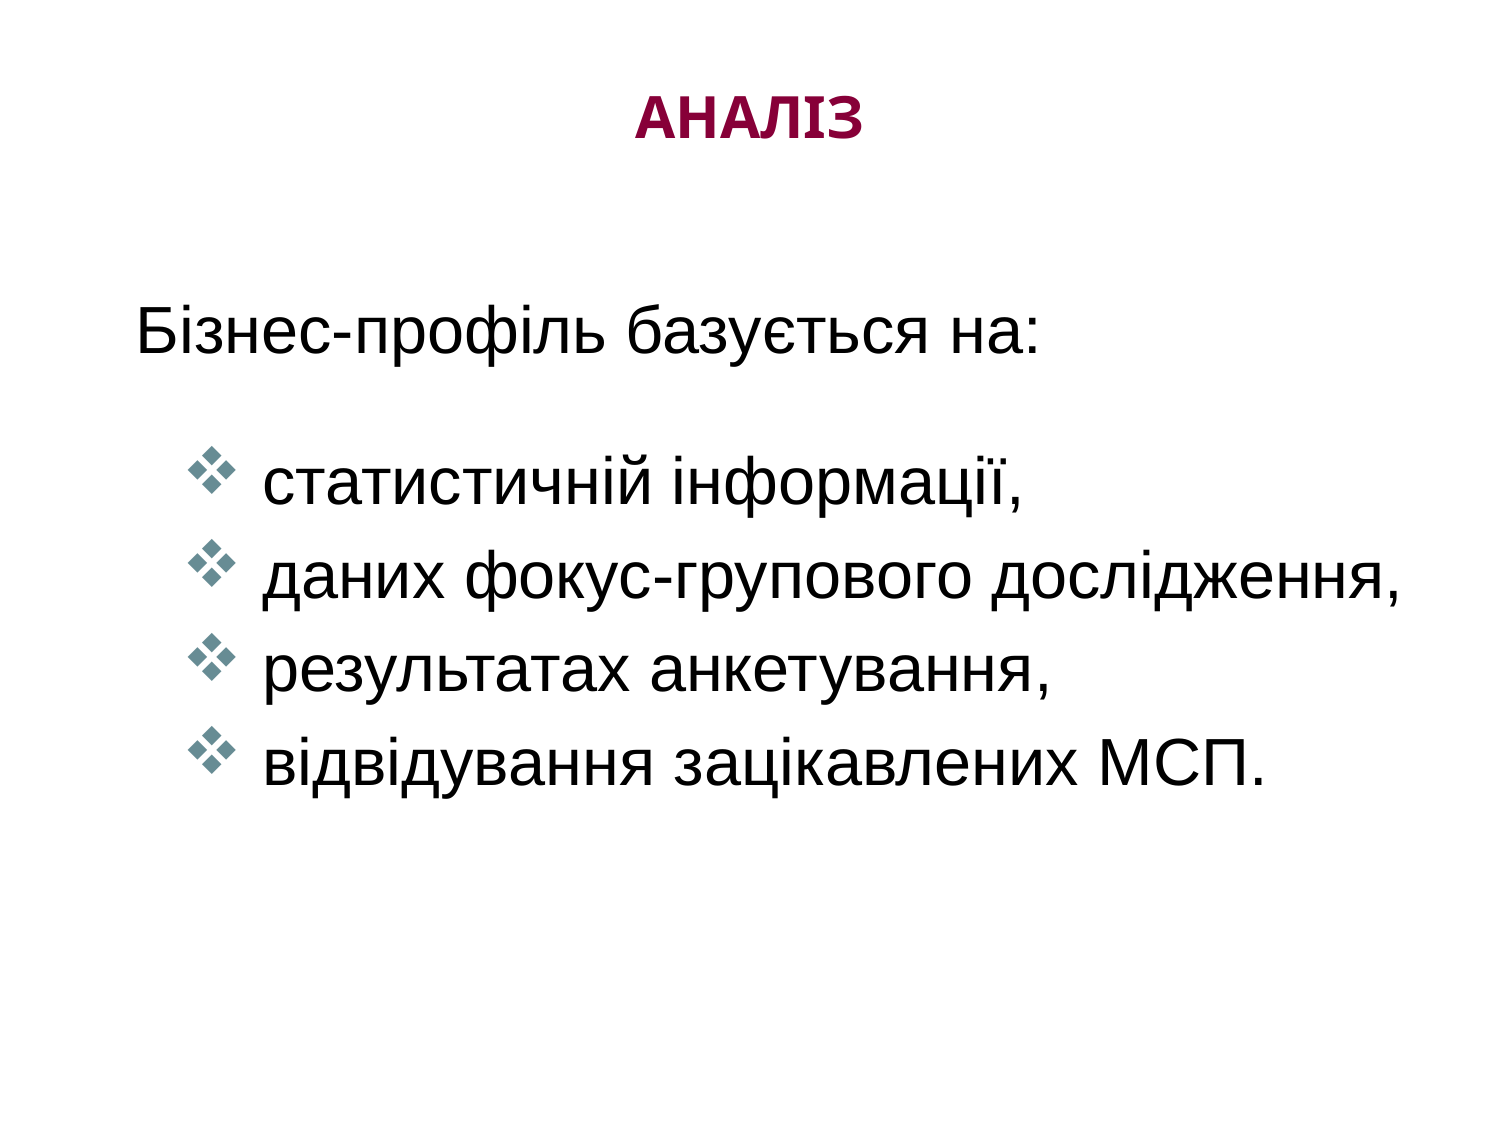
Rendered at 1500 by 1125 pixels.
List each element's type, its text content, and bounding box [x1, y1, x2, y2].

title аналіз [75, 45, 1425, 185]
list Бізнес-профіль базується на: статистичній інформації, даних фокус-групового дослідження, результатах анкетування, відвідування зацікавлених МСП. [120, 278, 1471, 965]
